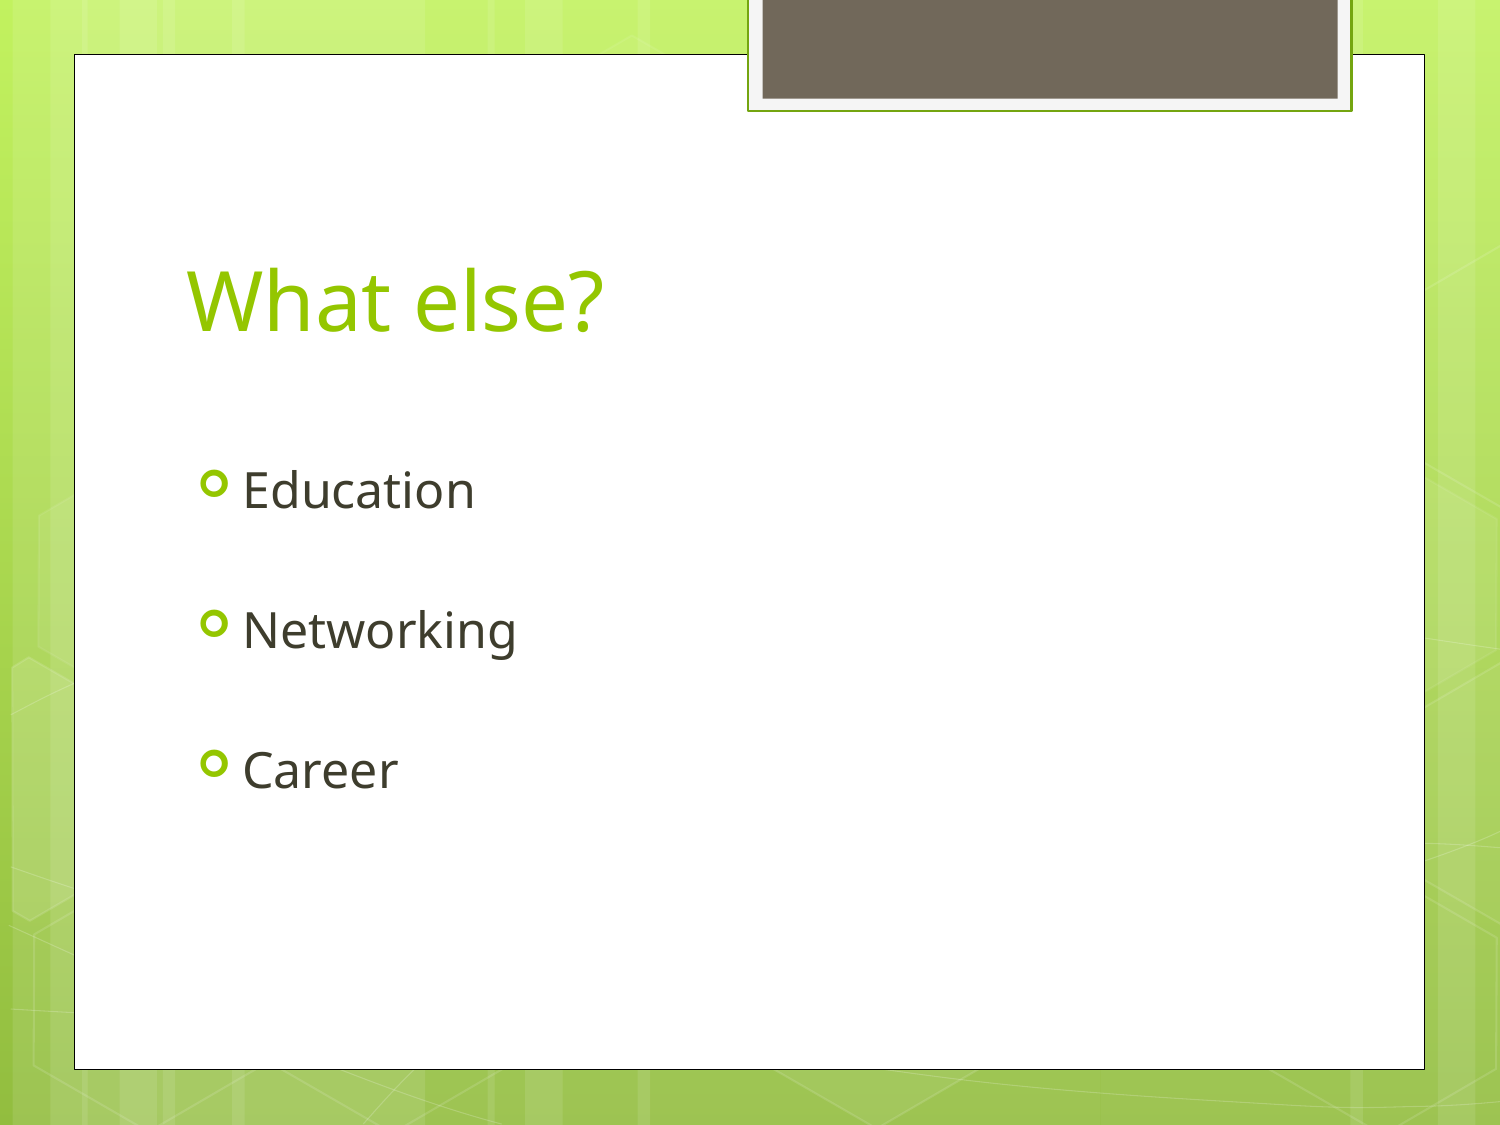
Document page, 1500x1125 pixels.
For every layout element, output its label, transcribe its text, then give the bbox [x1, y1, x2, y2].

list Education Networking Career [171, 381, 1283, 957]
title What else? [171, 168, 1324, 357]
